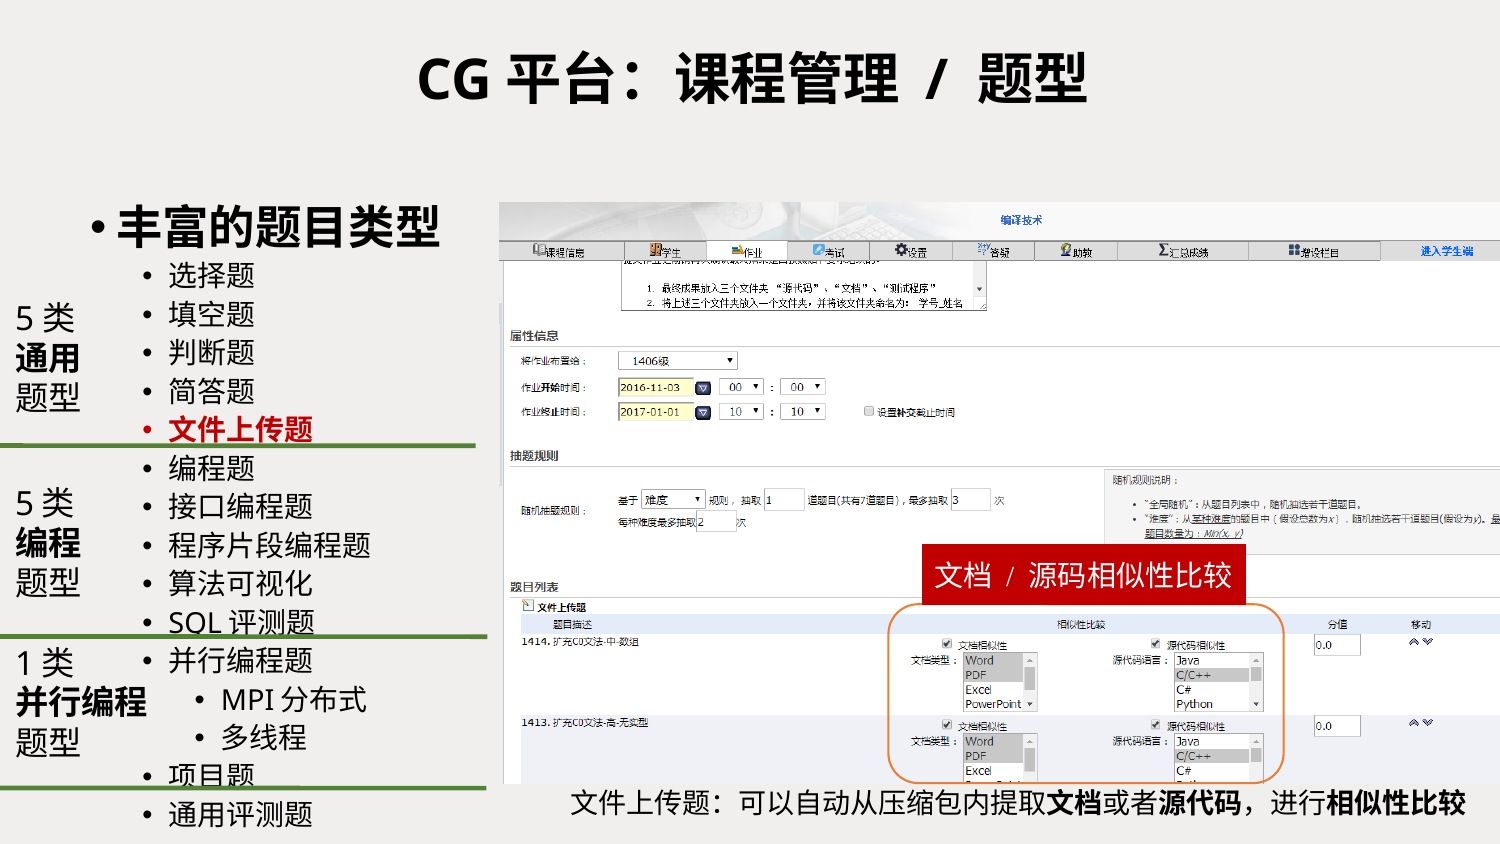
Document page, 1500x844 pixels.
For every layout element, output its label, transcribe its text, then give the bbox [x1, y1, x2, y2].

text_box 5类 通用 题型 [0, 289, 141, 425]
text_box 1类 并行编程 题型 [0, 637, 231, 770]
text_box CG平台：课程管理 / 题型 [106, 0, 1400, 163]
text_box 5类 编程 题型 [0, 474, 153, 610]
picture [499, 202, 1500, 784]
text_box 文件上传题：可以自动从压缩包内提取文档或者源代码，进行相似性比较 [555, 784, 1500, 827]
list 丰富的题目类型 选择题 填空题 判断题 简答题 文件上传题 编程题 接口编程题 程序片段编程题 算法可视化 SQL评测题 并行编程题 MPI分布式 多线程 项目题 通用评测题 [75, 196, 1425, 844]
